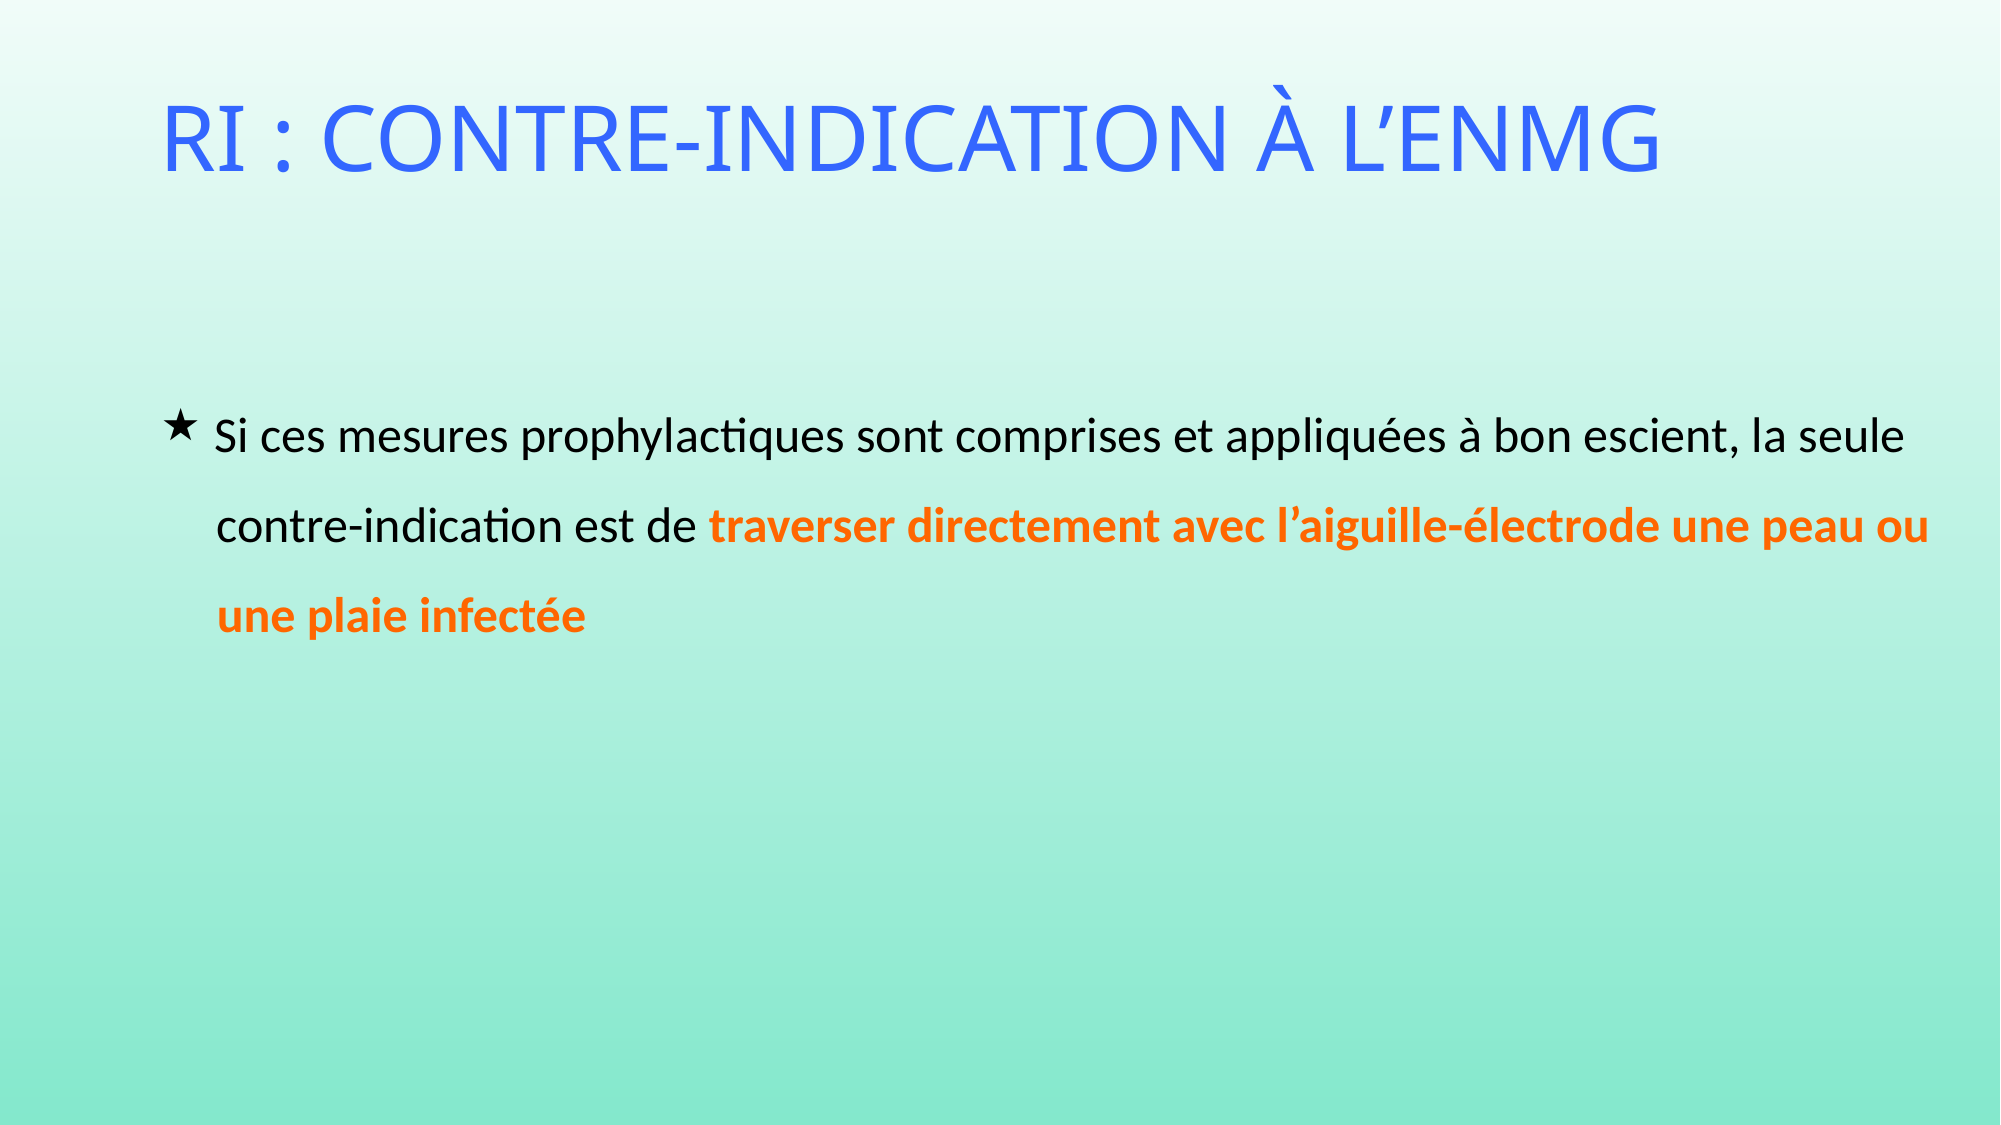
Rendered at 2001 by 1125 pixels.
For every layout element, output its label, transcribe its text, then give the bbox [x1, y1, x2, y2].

text_box Si ces mesures prophylactiques sont comprises et appliquées à bon escient, la seule contre-indication est de traverser directement avec l’aiguille-électrode une peau ou une plaie infectée [143, 365, 1967, 650]
title RI : contre-indication à l’ENMG [144, 80, 1860, 309]
